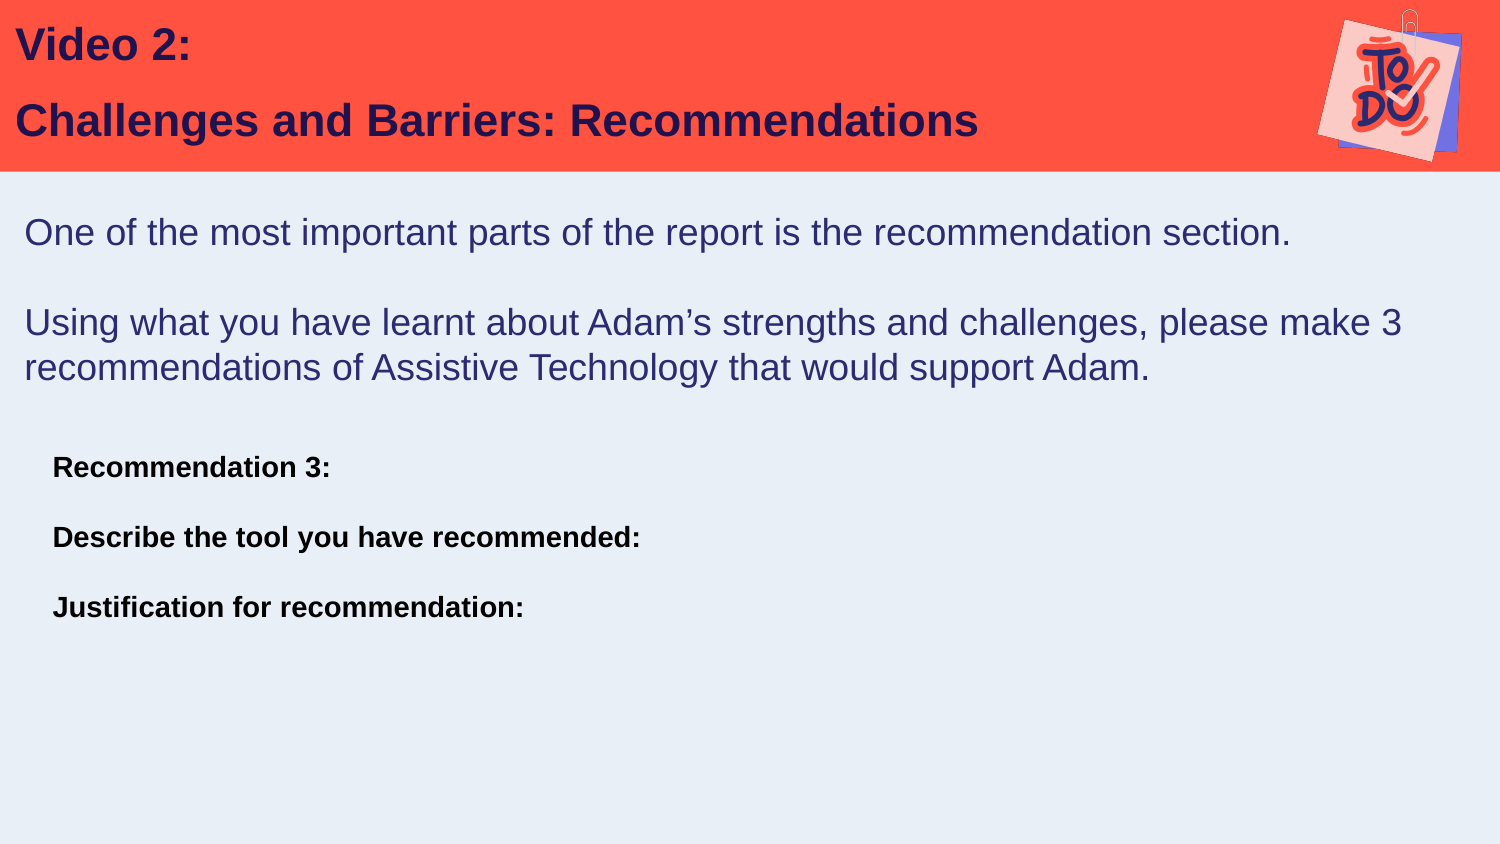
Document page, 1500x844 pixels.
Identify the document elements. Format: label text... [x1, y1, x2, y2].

text_box Recommendation 3: Describe the tool you have recommended: Justification for recommendation: [37, 433, 1454, 639]
text_box One of the most important parts of the report is the recommendation section. Using what you have learnt about Adam’s strengths and challenges, please make 3 recommendations of Assistive Technology that would support Adam. [9, 192, 1482, 583]
picture [1242, 0, 1500, 172]
title Video 2: Challenges and Barriers: Recommendations [0, 0, 1240, 172]
